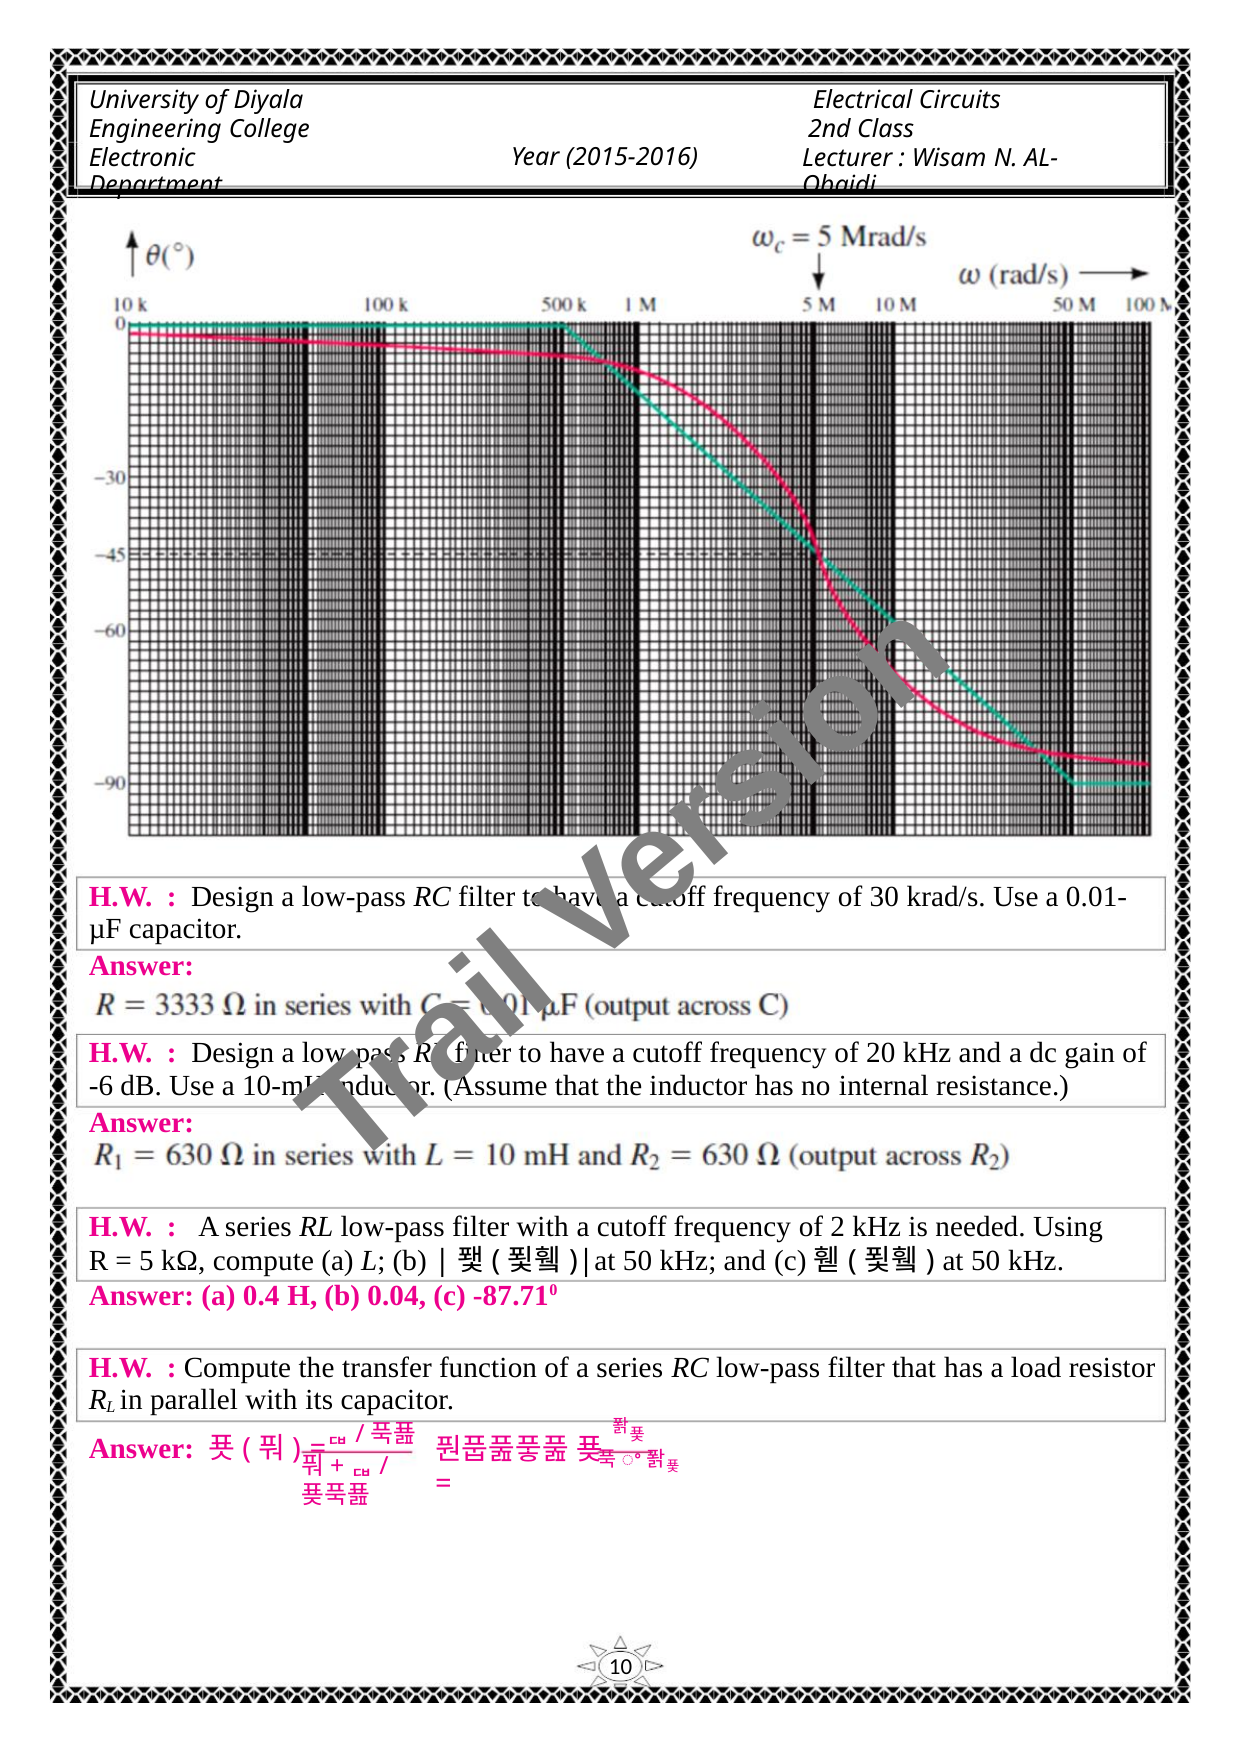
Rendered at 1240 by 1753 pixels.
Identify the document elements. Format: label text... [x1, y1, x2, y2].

text_box H.W. : A series RL low-pass filter with a cutoff frequency of 2 kHz is needed. Using R = 5 kΩ, compute (a) L; (b) |퐻(푗휔)|at 50 kHz; and (c)휃(푗휔) at 50 kHz. Answer: (a) 0.4 H, (b) 0.04, (c) -87.710 [88, 1209, 1240, 1312]
text_box H.W. : Compute the transfer function of a series RC low-pass filter that has a load resistor RL in parallel with its capacitor. [88, 1350, 1240, 1416]
text_box H.W. : Design a low-pass RC filter to have a cutoff frequency of 30 krad/s. Use a 0.01- µF capacitor. Answer: [88, 879, 475, 982]
text_box Electrical Circuits 2nd Class Lecturer : Wisam N. AL-Obaidi [802, 86, 1129, 199]
text_box Year (2015-2016) [511, 142, 702, 171]
text_box 10 [608, 1650, 667, 1679]
text_box University of Diyala Engineering College Electronic Department [88, 86, 329, 199]
text_box H.W. : Design a low-pass RC filter to have a cutoff frequency of 30 krad/s. Use a 0.01- µF capacitor. Answer: [634, 879, 1240, 982]
text_box H.W. : Design a low-pass RL filter to have a cutoff frequency of 20 kHz and a dc gain of -6 dB. Use a 10-mH inductor. (Assume that the inductor has no internal resistance.) Answer: [88, 1036, 300, 1139]
text_box 퐑푳 푹ꢀ퐑푳 [597, 1422, 680, 1475]
text_box Answer: 푯(풔) = [88, 1430, 337, 1465]
text_box H.W. : Design a low-pass RL filter to have a cutoff frequency of 20 kHz and a dc gain of -6 dB. Use a 10-mH inductor. (Assume that the inductor has no internal resistance.) Answer: [447, 1036, 1240, 1139]
text_box Trail Version [246, 542, 993, 1209]
text_box [49, 48, 1191, 1703]
text_box 풘풉풆풓풆 푲 = [435, 1431, 627, 1500]
text_box ퟏ/푹푪 풔+ퟏ/푲푹푪 [301, 1417, 450, 1509]
